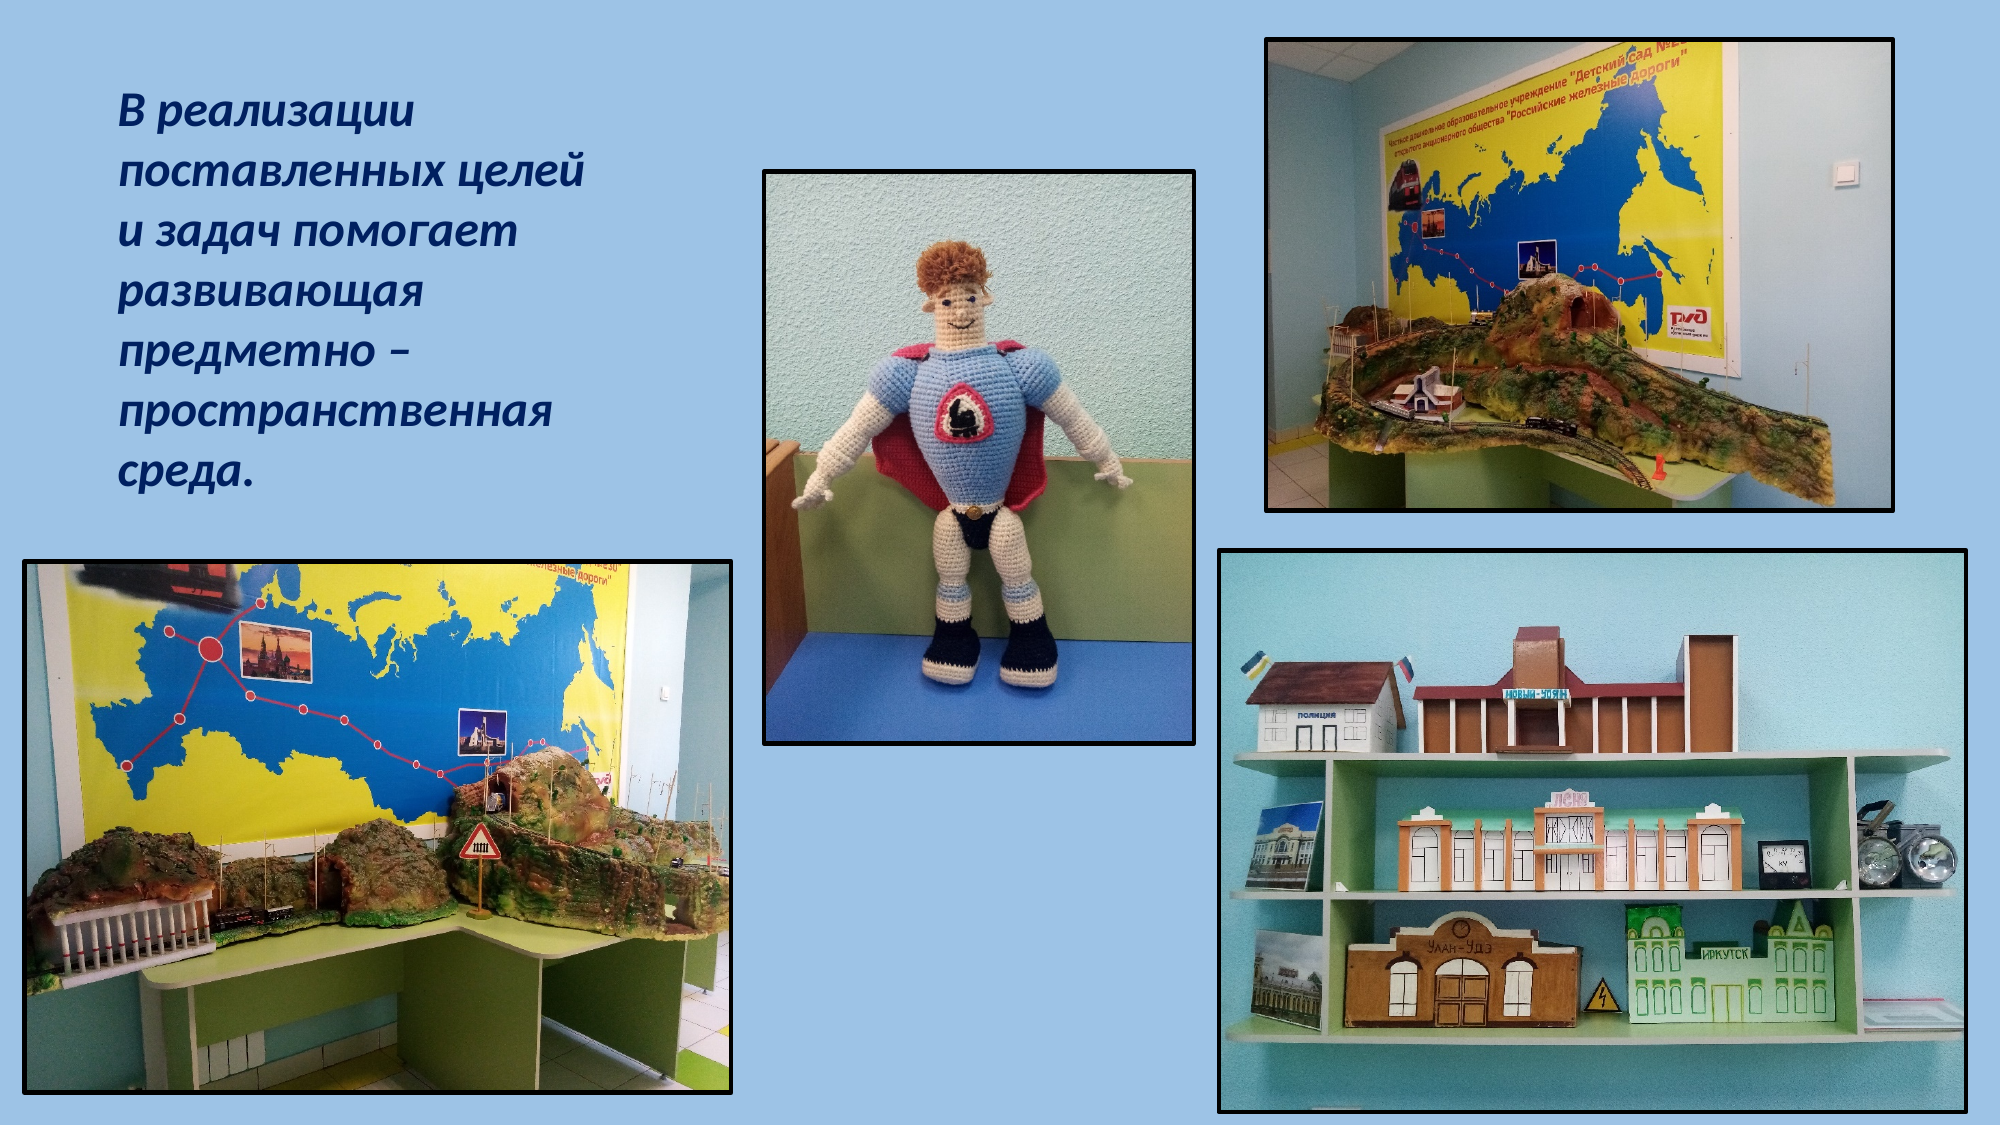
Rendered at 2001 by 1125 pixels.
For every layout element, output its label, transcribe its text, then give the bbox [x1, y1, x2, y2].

text_box В реализации поставленных целей и задач помогает развивающая предметно – пространственная среда. [102, 69, 641, 504]
picture [1268, 41, 1891, 509]
picture [26, 563, 729, 1091]
picture [1221, 552, 1964, 1110]
picture [766, 173, 1192, 741]
